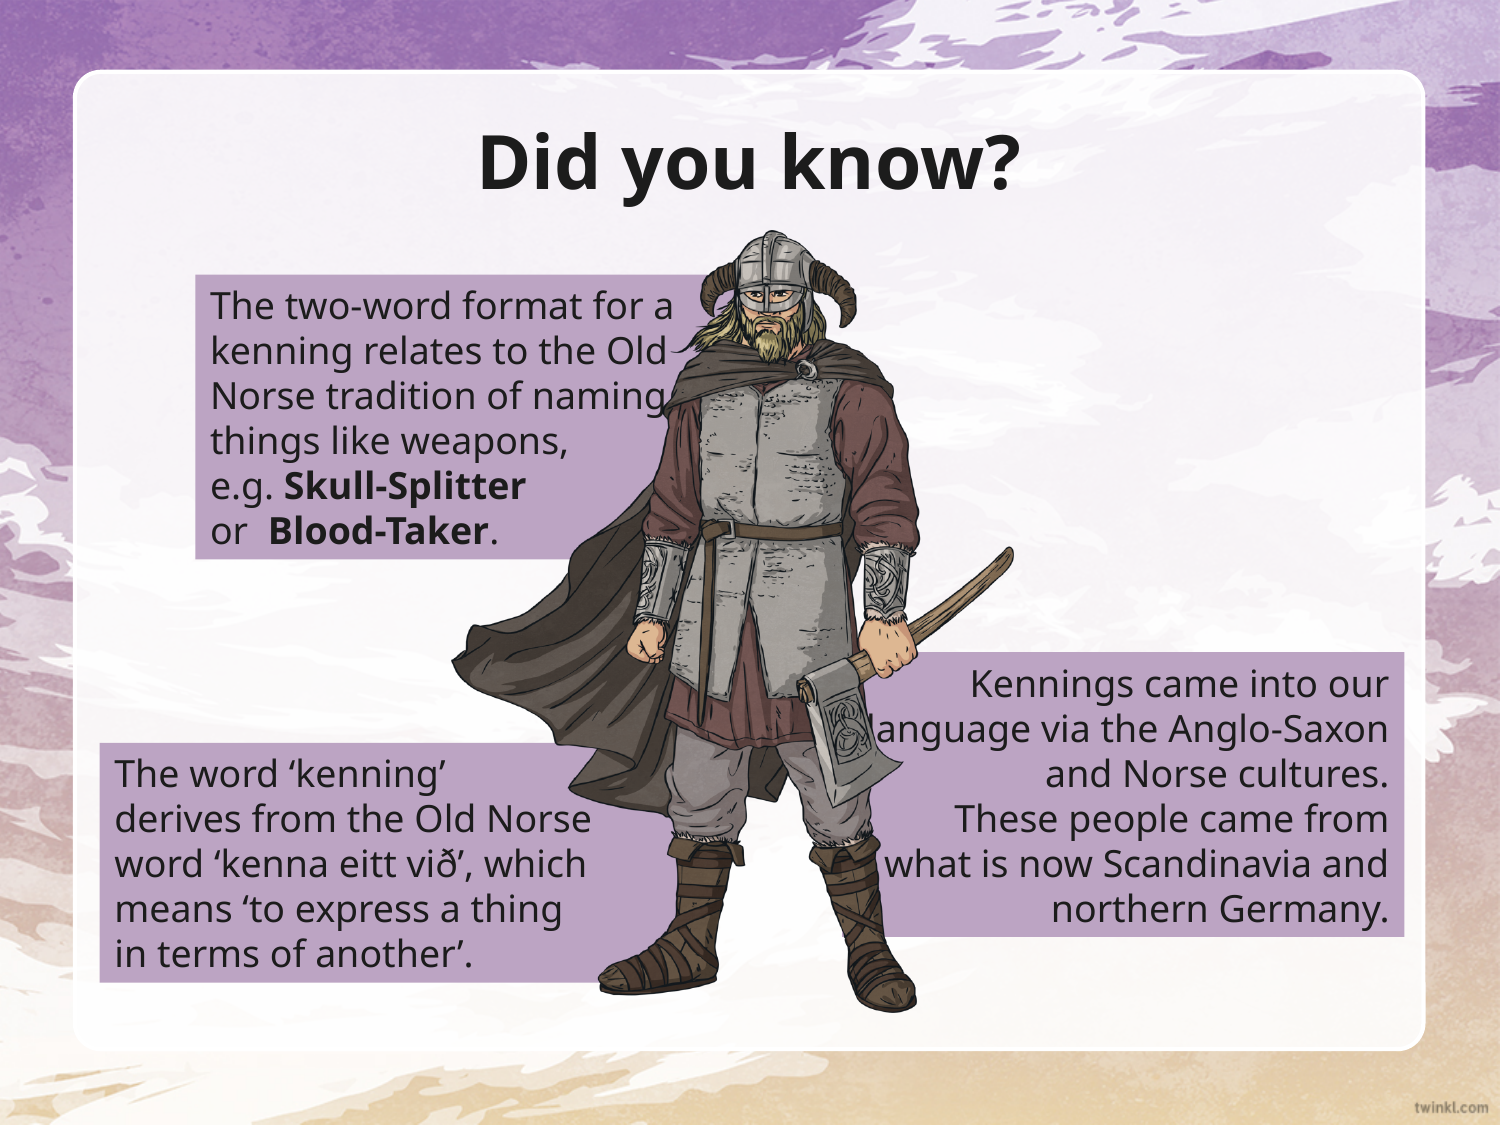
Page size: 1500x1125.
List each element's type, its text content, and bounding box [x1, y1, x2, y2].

text_box The two-word format for a kenning relates to the Old Norse tradition of naming things like weapons, e.g. Skull-Splitter or Blood-Taker. [195, 274, 451, 560]
text_box The word ‘kenning’ derives from the Old Norse word ‘kenna eitt við’, which means ‘to express a thing in terms of another’. [99, 742, 451, 983]
picture [0, 0, 1500, 1125]
text_box Kennings came into our language via the Anglo-Saxon and Norse cultures. These people came from what is now Scandinavia and northern Germany. [1014, 652, 1405, 937]
title Did you know? [73, 76, 1426, 244]
